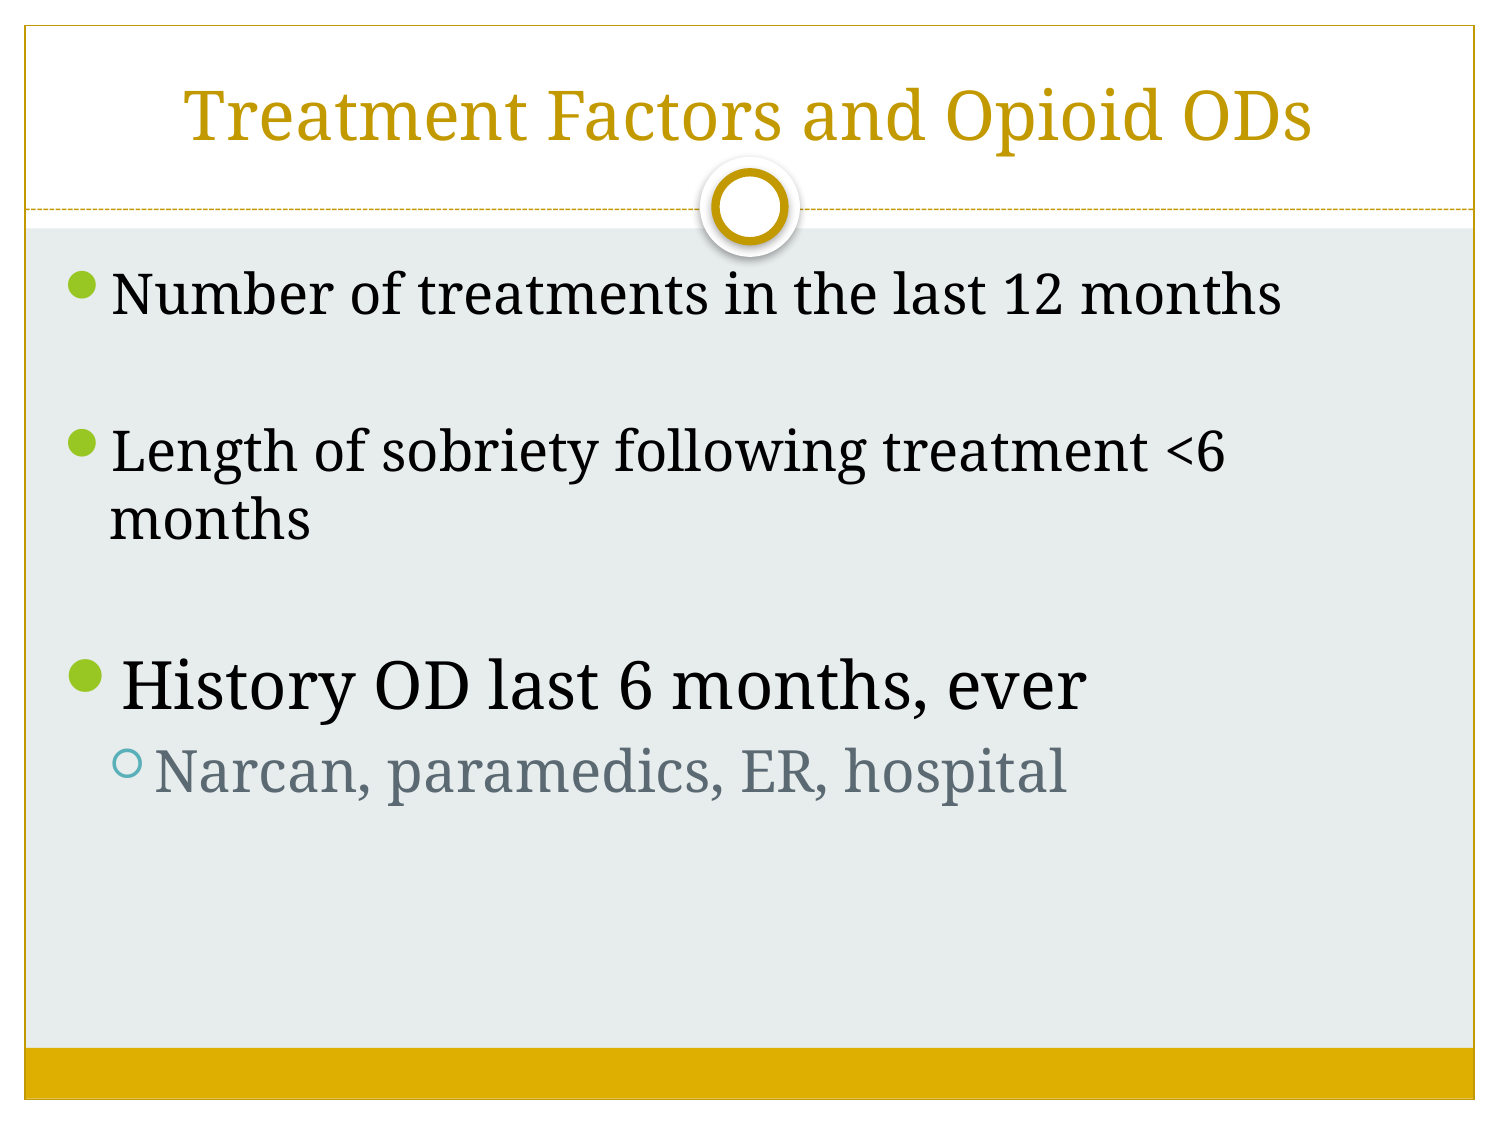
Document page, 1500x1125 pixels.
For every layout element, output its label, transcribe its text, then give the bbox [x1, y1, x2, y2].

list Number of treatments in the last 12 months Length of sobriety following treatment <6 months History OD last 6 months, ever Narcan, paramedics, ER, hospital [49, 250, 1445, 1001]
title Treatment Factors and Opioid ODs [49, 37, 1450, 162]
